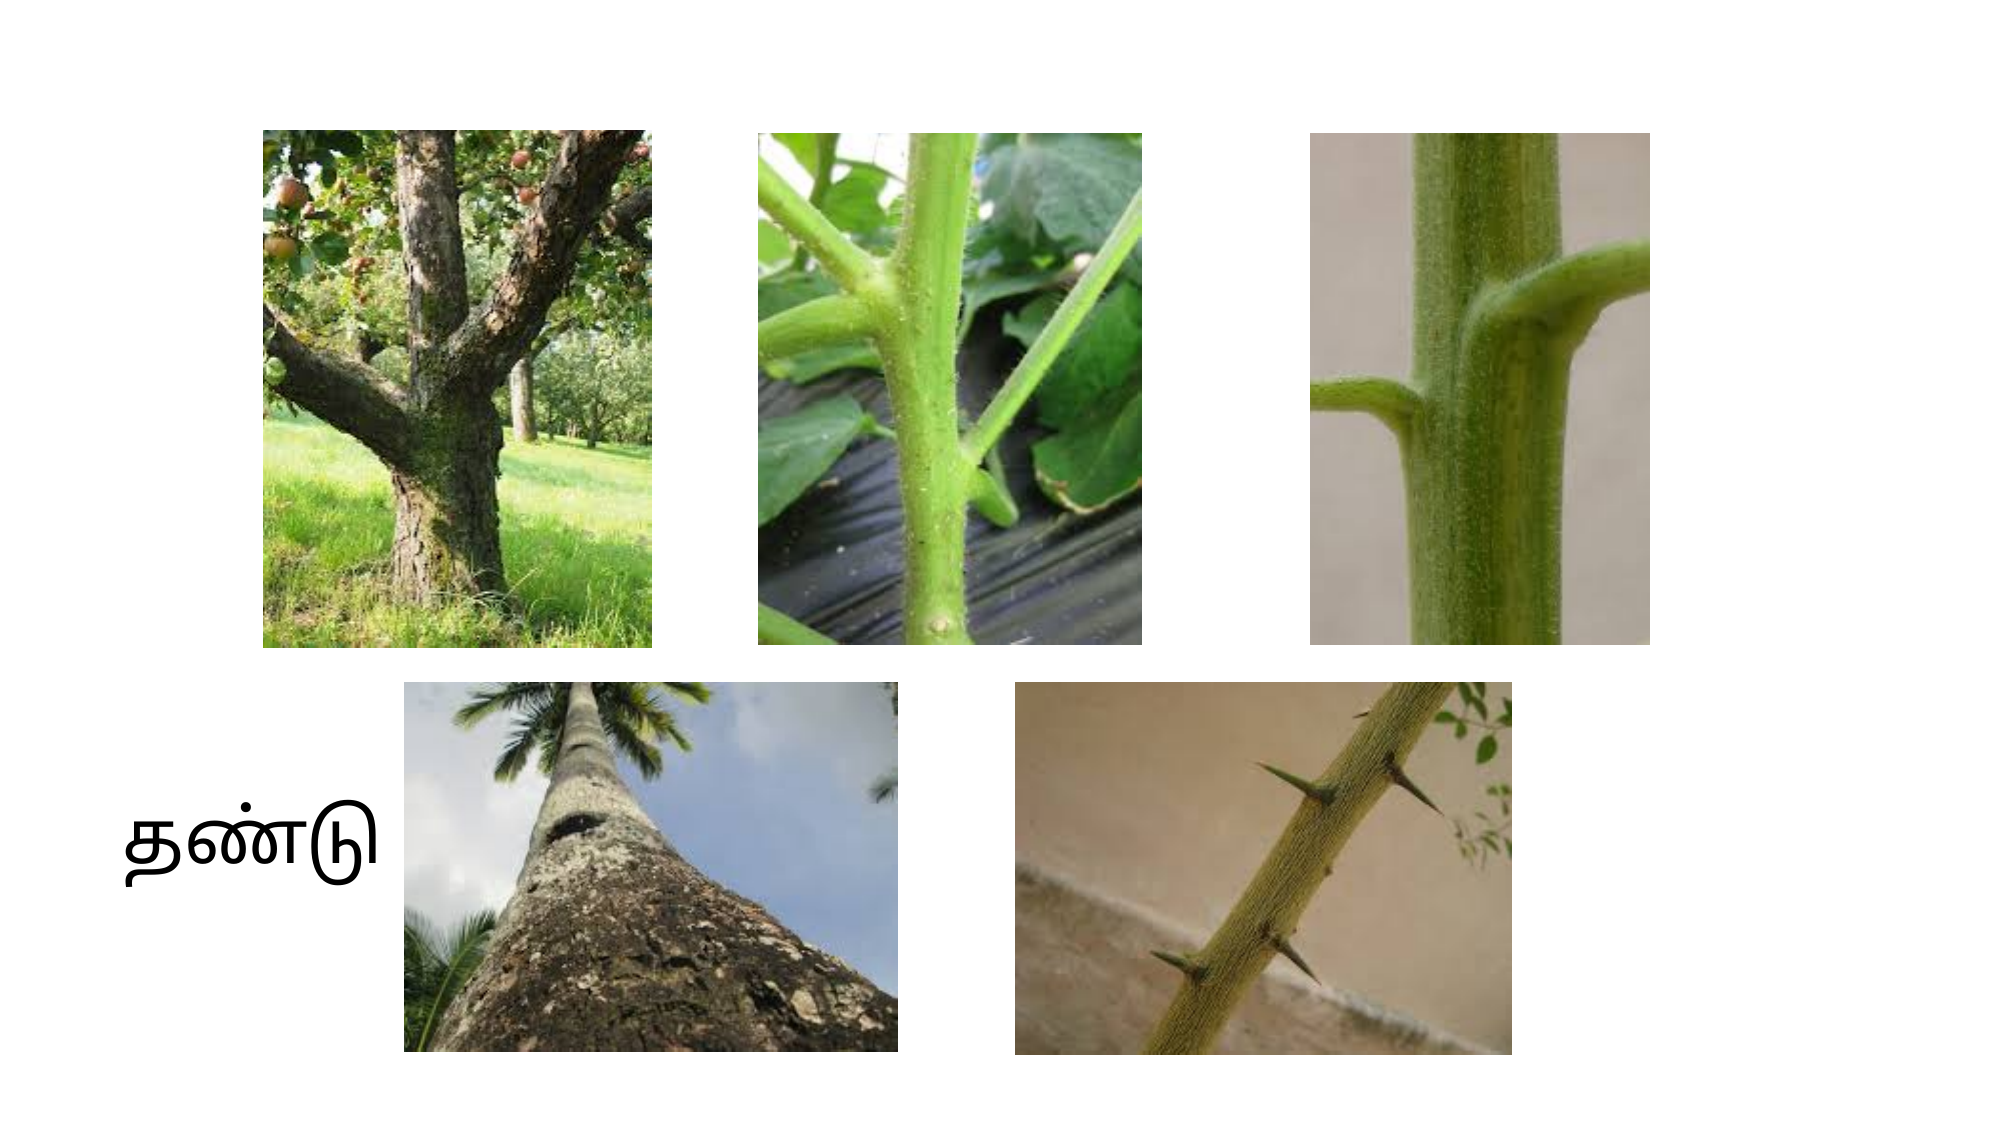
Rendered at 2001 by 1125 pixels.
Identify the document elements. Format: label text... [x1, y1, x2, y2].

picture [404, 682, 898, 1052]
picture [1310, 133, 1650, 645]
picture [263, 130, 652, 649]
picture [1015, 682, 1512, 1055]
text_box தண்டு [107, 781, 404, 886]
picture [758, 133, 1142, 645]
